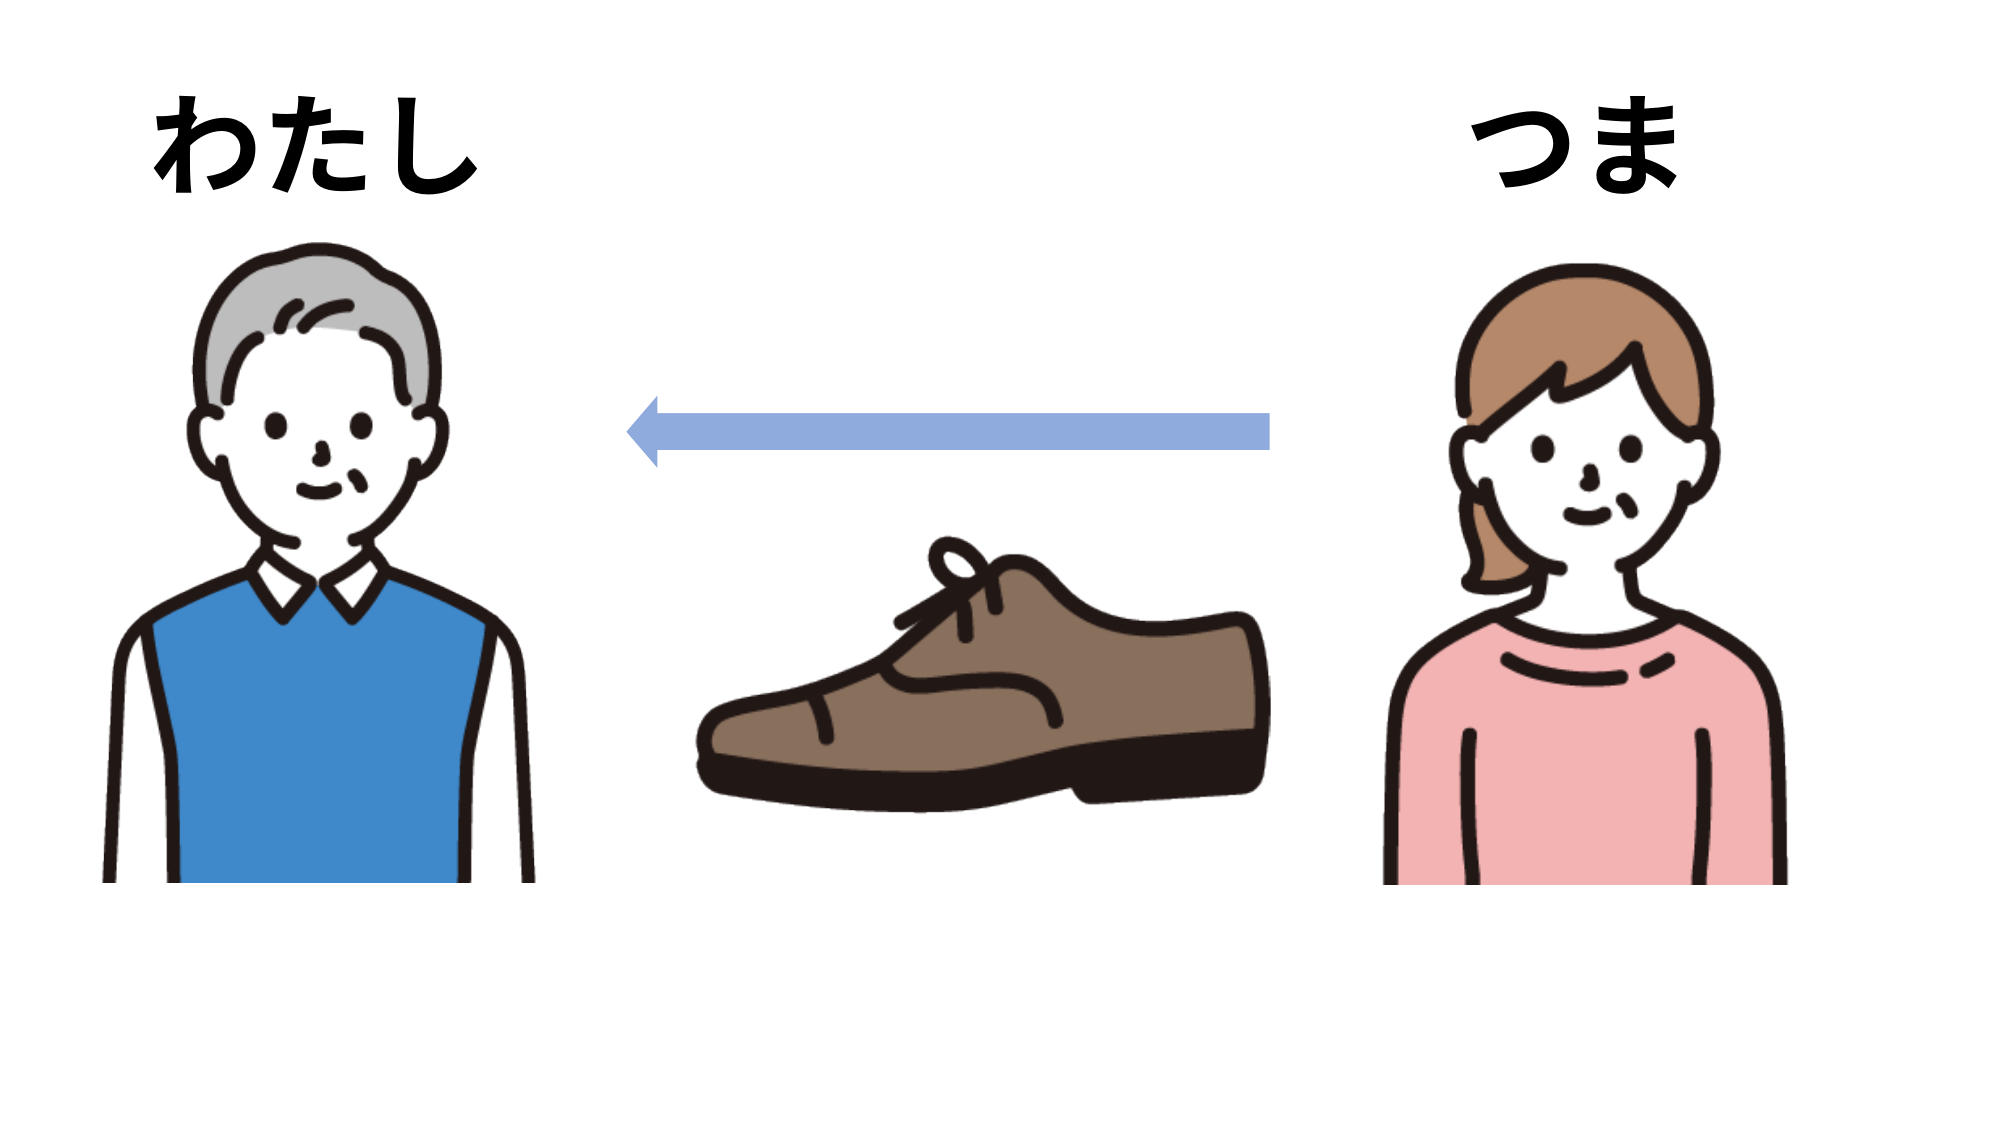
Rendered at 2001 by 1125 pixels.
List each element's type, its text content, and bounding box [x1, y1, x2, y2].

text_box [623, 389, 1272, 474]
picture [647, 512, 1271, 885]
text_box わたし [135, 67, 522, 218]
text_box つま [1270, 67, 1886, 218]
picture [1363, 169, 1815, 885]
picture [91, 242, 565, 883]
